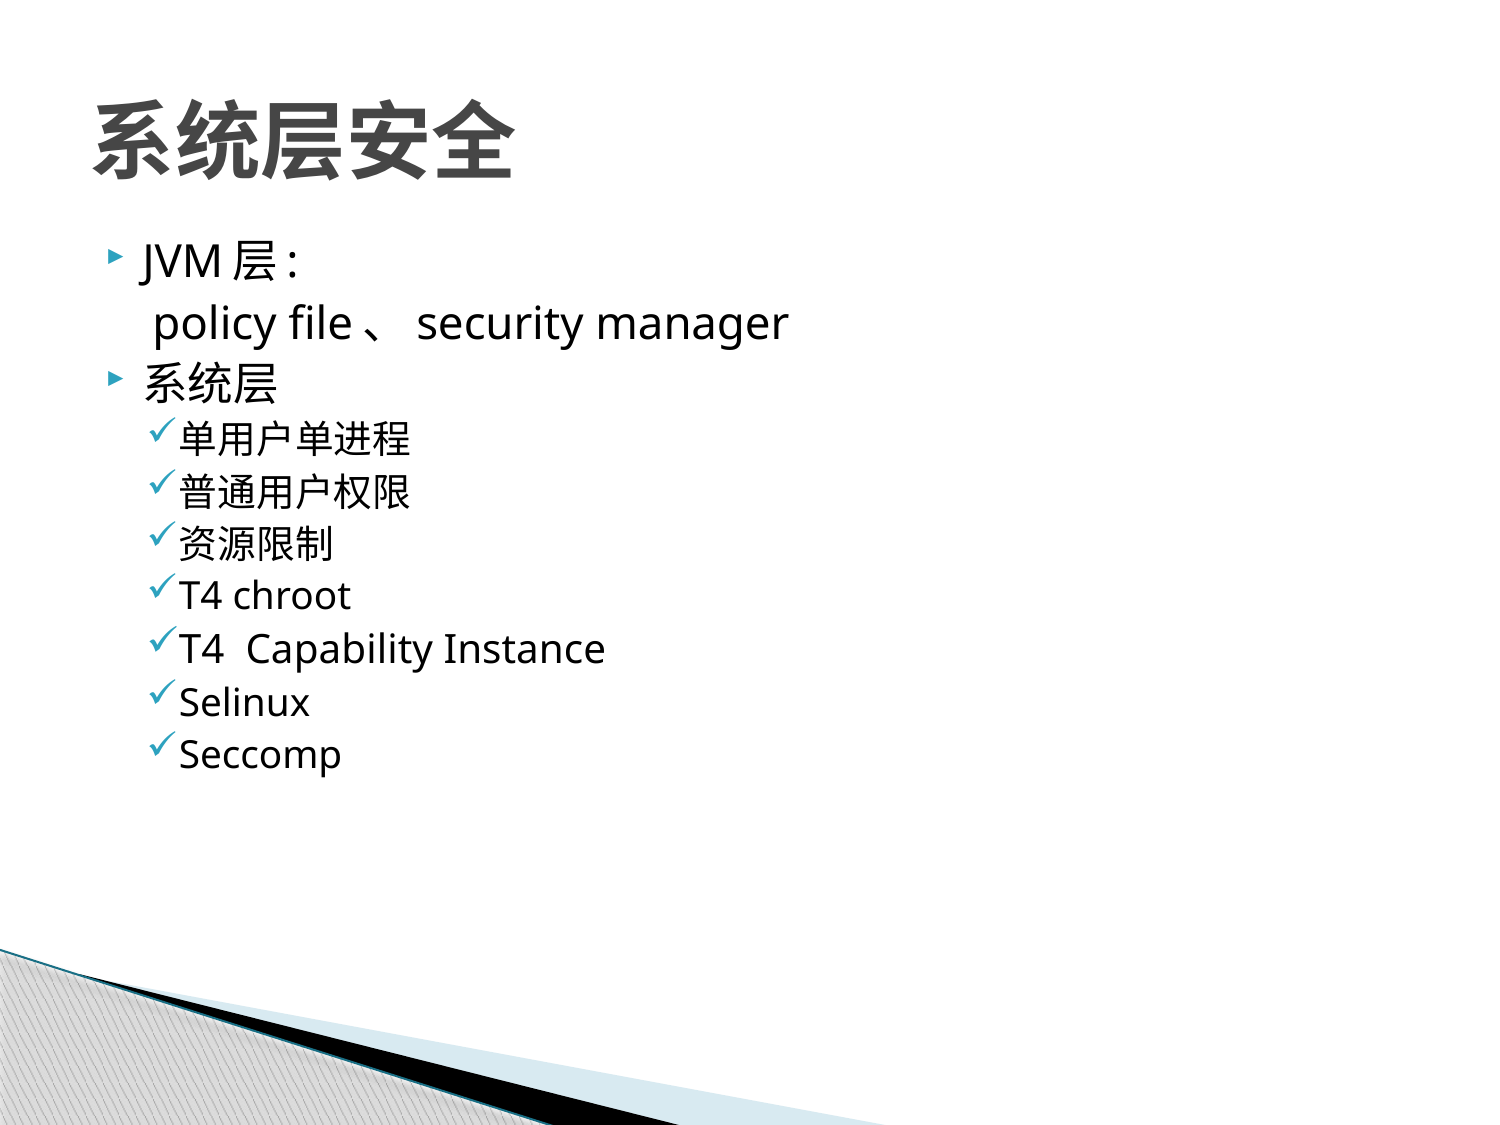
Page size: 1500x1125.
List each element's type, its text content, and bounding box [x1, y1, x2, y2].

title 系统层安全 [75, 45, 1425, 233]
list JVM层: policy file、security manager 系统层 单用户单进程 普通用户权限 资源限制 T4 chroot T4 Capability Instance Selinux Seccomp [75, 233, 1425, 975]
